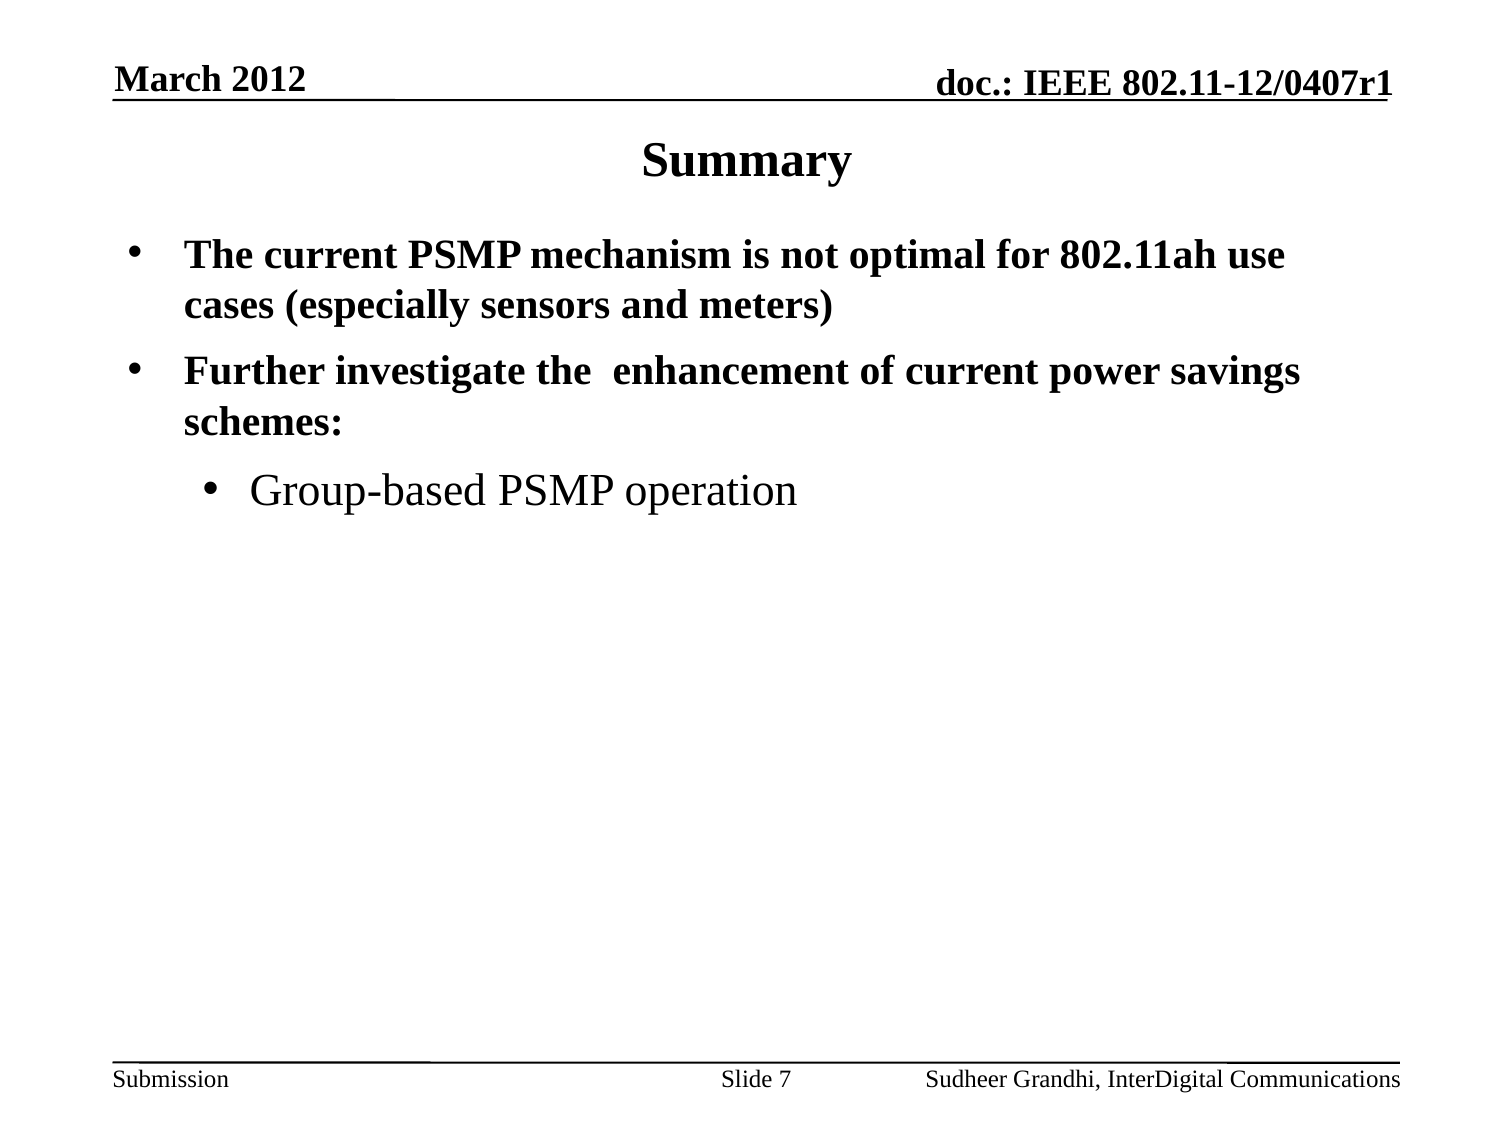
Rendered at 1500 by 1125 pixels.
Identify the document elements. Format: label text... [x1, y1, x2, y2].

title Summary [62, 112, 1432, 201]
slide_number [114, 54, 423, 100]
footer Sudheer Grandhi, InterDigital Communications [878, 1061, 1402, 1093]
list The current PSMP mechanism is not optimal for 802.11ah use cases (especially sensors and meters) Further investigate the enhancement of current power savings schemes: Group-based PSMP operation [112, 218, 1388, 1044]
slide_number Slide 7 [712, 1061, 800, 1123]
